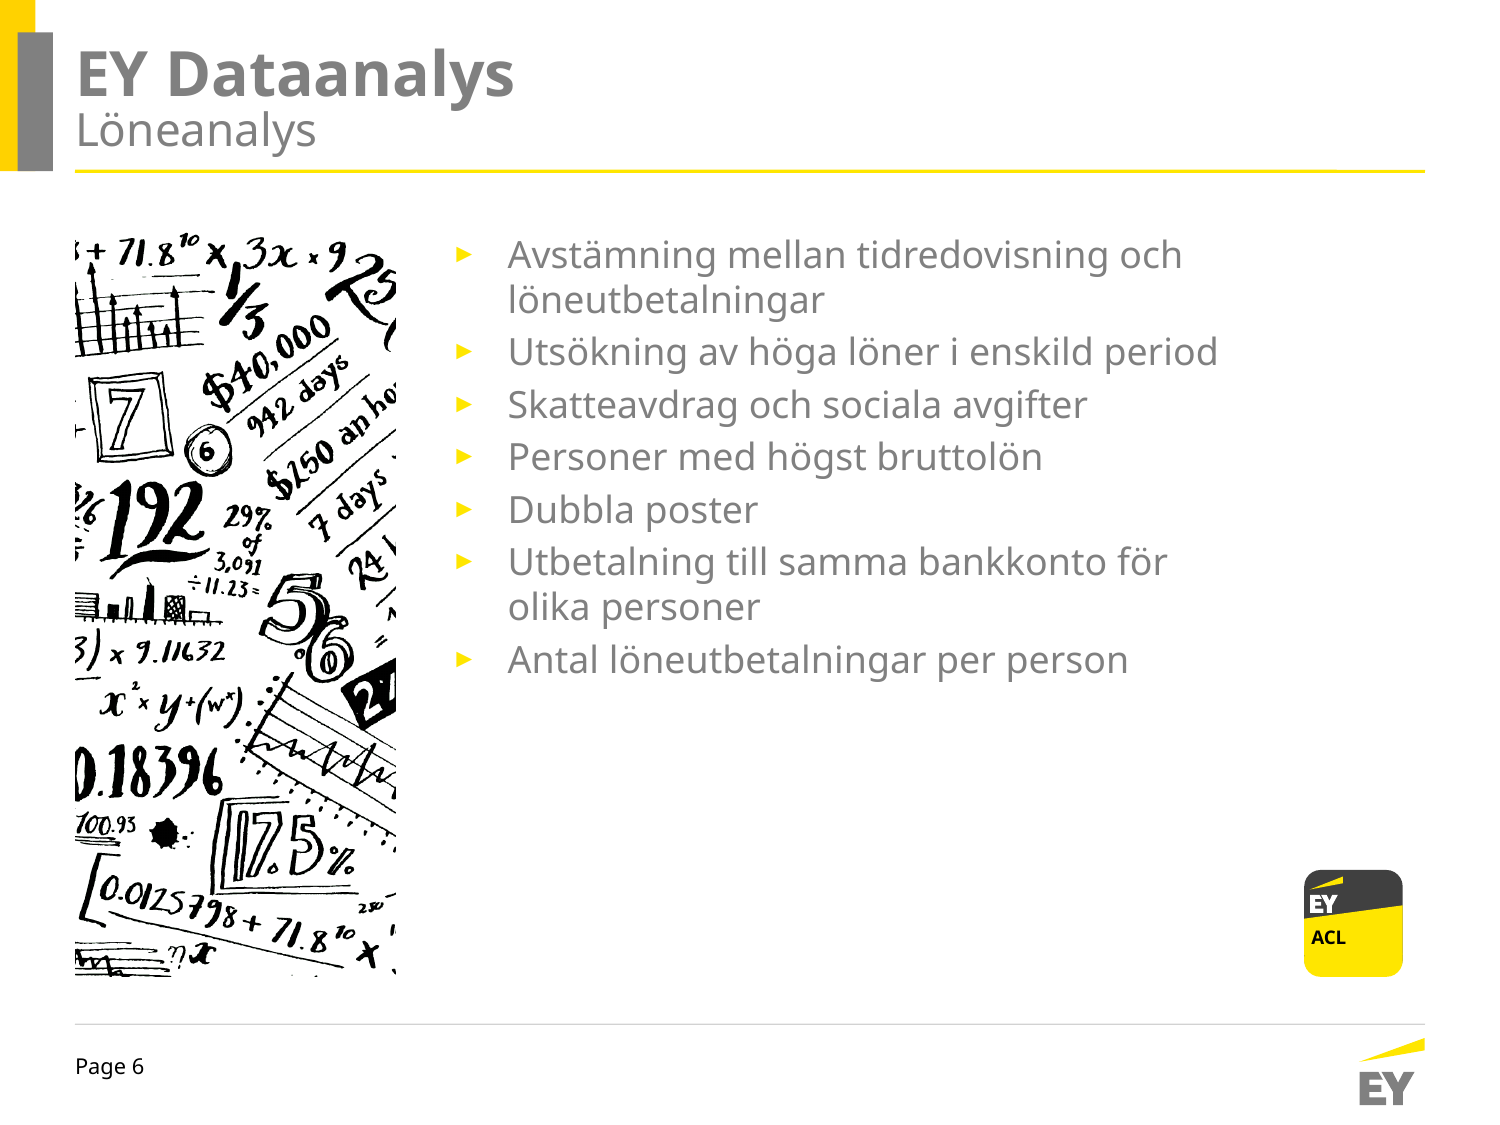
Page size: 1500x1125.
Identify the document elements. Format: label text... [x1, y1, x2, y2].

title EY Dataanalys Löneanalys [75, 45, 1425, 187]
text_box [1303, 869, 1404, 978]
picture [74, 231, 397, 978]
text_box Avstämning mellan tidredovisning och löneutbetalningar Utsökning av höga löner i enskild period Skatteavdrag och sociala avgifter Personer med högst bruttolön Dubbla poster Utbetalning till samma bankkonto för olika personer Antal löneutbetalningar per person [451, 230, 1276, 821]
